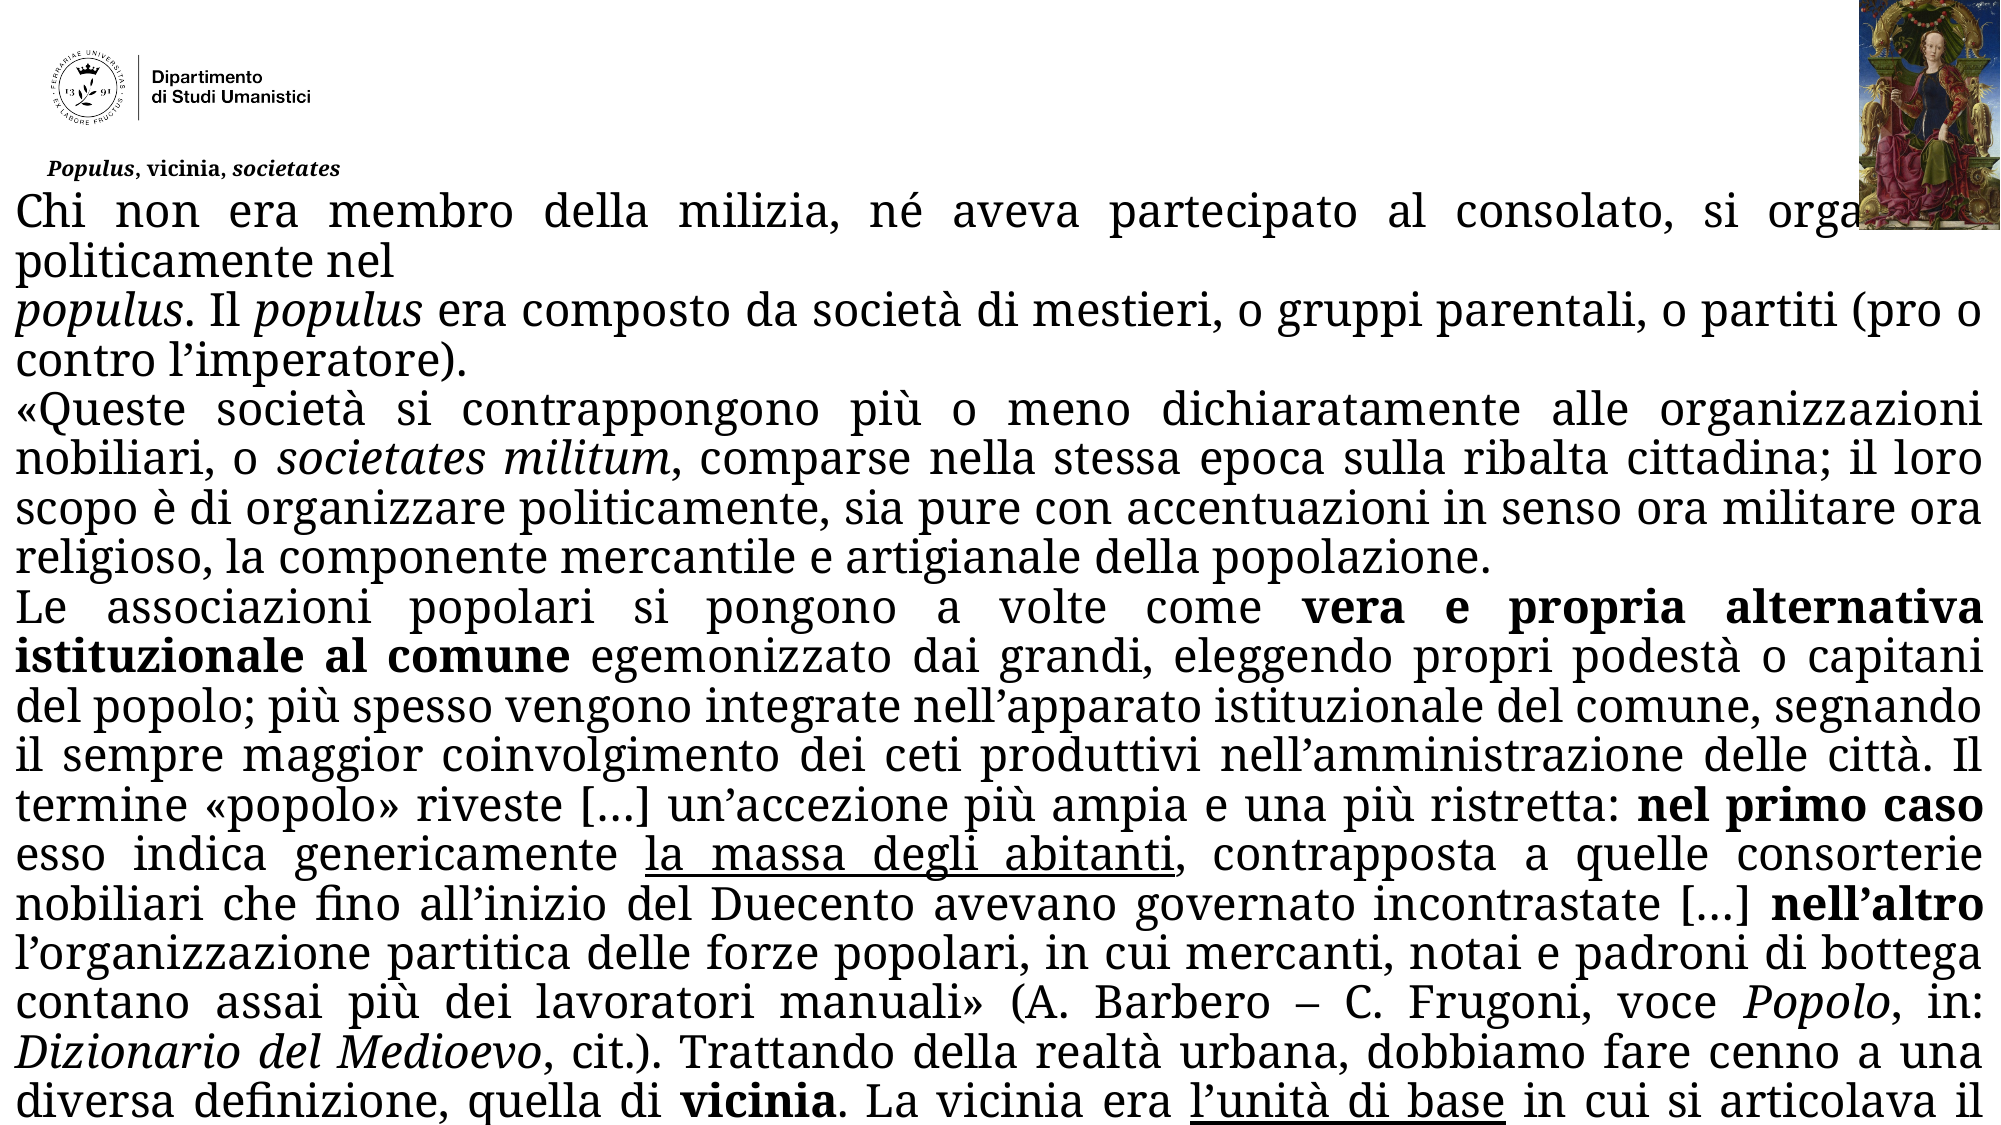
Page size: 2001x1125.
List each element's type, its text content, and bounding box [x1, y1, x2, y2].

list Chi non era membro della milizia, né aveva partecipato al consolato, si organizzò politicamente nel populus. Il populus era composto da società di mestieri, o gruppi parentali, o partiti (pro o contro l’imperatore). «Queste società si contrappongono più o meno dichiaratamente alle organizzazioni nobiliari, o societates militum, comparse nella stessa epoca sulla ribalta cittadina; il loro scopo è di organizzare politicamente, sia pure con accentuazioni in senso ora militare ora religioso, la componente mercantile e artigianale della popolazione. Le associazioni popolari si pongono a volte come vera e propria alternativa istituzionale al comune egemonizzato dai grandi, eleggendo propri podestà o capitani del popolo; più spesso vengono integrate nell’apparato istituzionale del comune, segnando il sempre maggior coinvolgimento dei ceti produttivi nell’amministrazione delle città. Il termine «popolo» riveste […] un’accezione più ampia e una più ristretta: nel primo caso esso indica genericamente la massa degli abitanti, contrapposta a quelle consorterie nobiliari che fino all’inizio del Duecento avevano governato incontrastate […] nell’altro l’organizzazione partitica delle forze popolari, in cui mercanti, notai e padroni di bottega contano assai più dei lavoratori manuali» (A. Barbero – C. Frugoni, voce Popolo, in: Dizionario del Medioevo, cit.). Trattando della realtà urbana, dobbiamo fare cenno a una diversa definizione, quella di vicinia. La vicinia era l’unità di base in cui si articolava il tessuto cittadino: ogni vicinia si sviluppava attorno a una chiesa parrocchiale. Durante il Duecento i legami tra appartenenti alla medesima vicinia si fecero più stretti, anche in virtù degli obblighi e delle responsabilità civiche che li accomunavano; primo fra tutti il prelievo fiscale, che era gestito come unità e doveva essere ripartito tra i singoli nuclei tassati. Ma anche la giustizia e la milizia: tra vicinie attigue era prevista la ricerca del colpevole di un reato, e i turni di guardia, il servizio militare, venivano gestiti a livello di vicinia. [0, 180, 2000, 1125]
title Populus, vicinia, societates [32, 107, 1452, 180]
picture [1859, 0, 2000, 230]
picture [51, 50, 310, 125]
